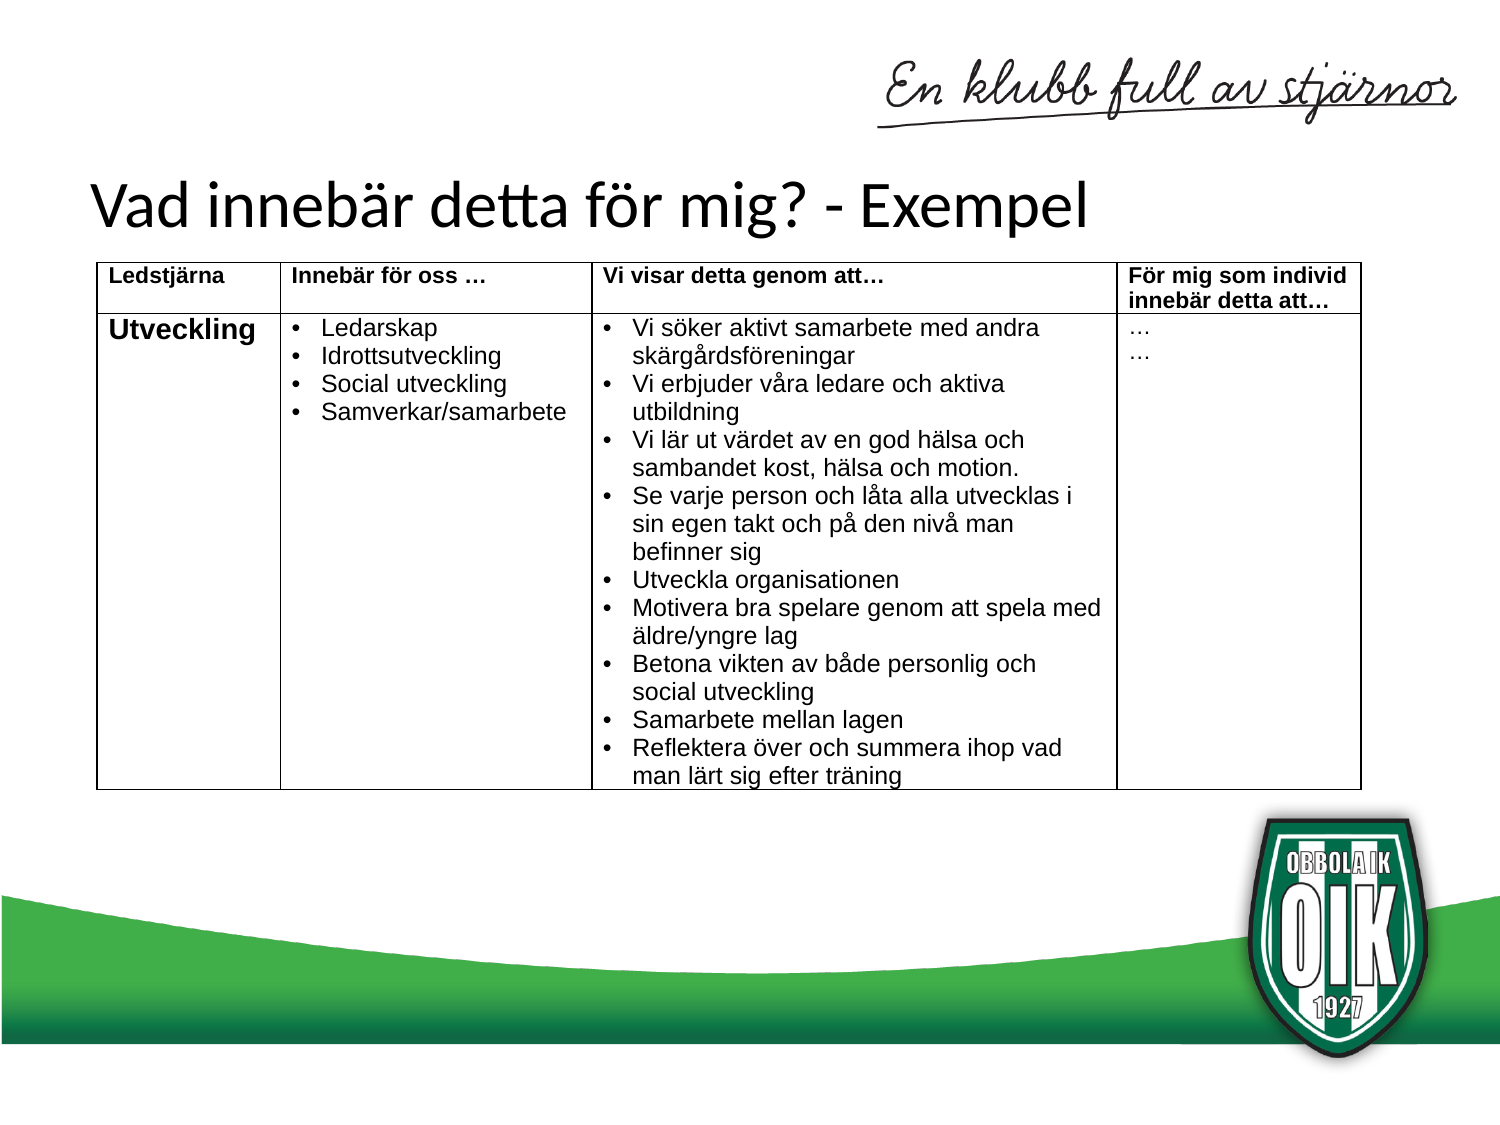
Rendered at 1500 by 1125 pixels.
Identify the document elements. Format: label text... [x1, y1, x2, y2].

table_header Ledstjärna [98, 263, 280, 313]
table_header Innebär för oss … [281, 263, 591, 313]
picture [0, 0, 1500, 1125]
table_cell Ledarskap Idrottsutveckling Social utveckling Samverkar/samarbete [281, 314, 591, 789]
table_header Vi visar detta genom att… [593, 263, 1116, 313]
table_header För mig som individ innebär detta att… [1118, 263, 1360, 313]
table_cell Vi söker aktivt samarbete med andra skärgårdsföreningar Vi erbjuder våra ledare och aktiva utbildning Vi lär ut värdet av en god hälsa och sambandet kost, hälsa och motion. Se varje person och låta alla utvecklas i sin egen takt och på den nivå man befinner sig Utveckla organisationen Motivera bra spelare genom att spela med äldre/yngre lag Betona vikten av både personlig och social utveckling Samarbete mellan lagen Reflektera över och summera ihop vad man lärt sig efter träning [593, 314, 1116, 789]
table_cell … … [1118, 314, 1360, 789]
title Vad innebär detta för mig? - Exempel [74, 138, 1426, 263]
table_cell Utveckling [98, 314, 280, 789]
